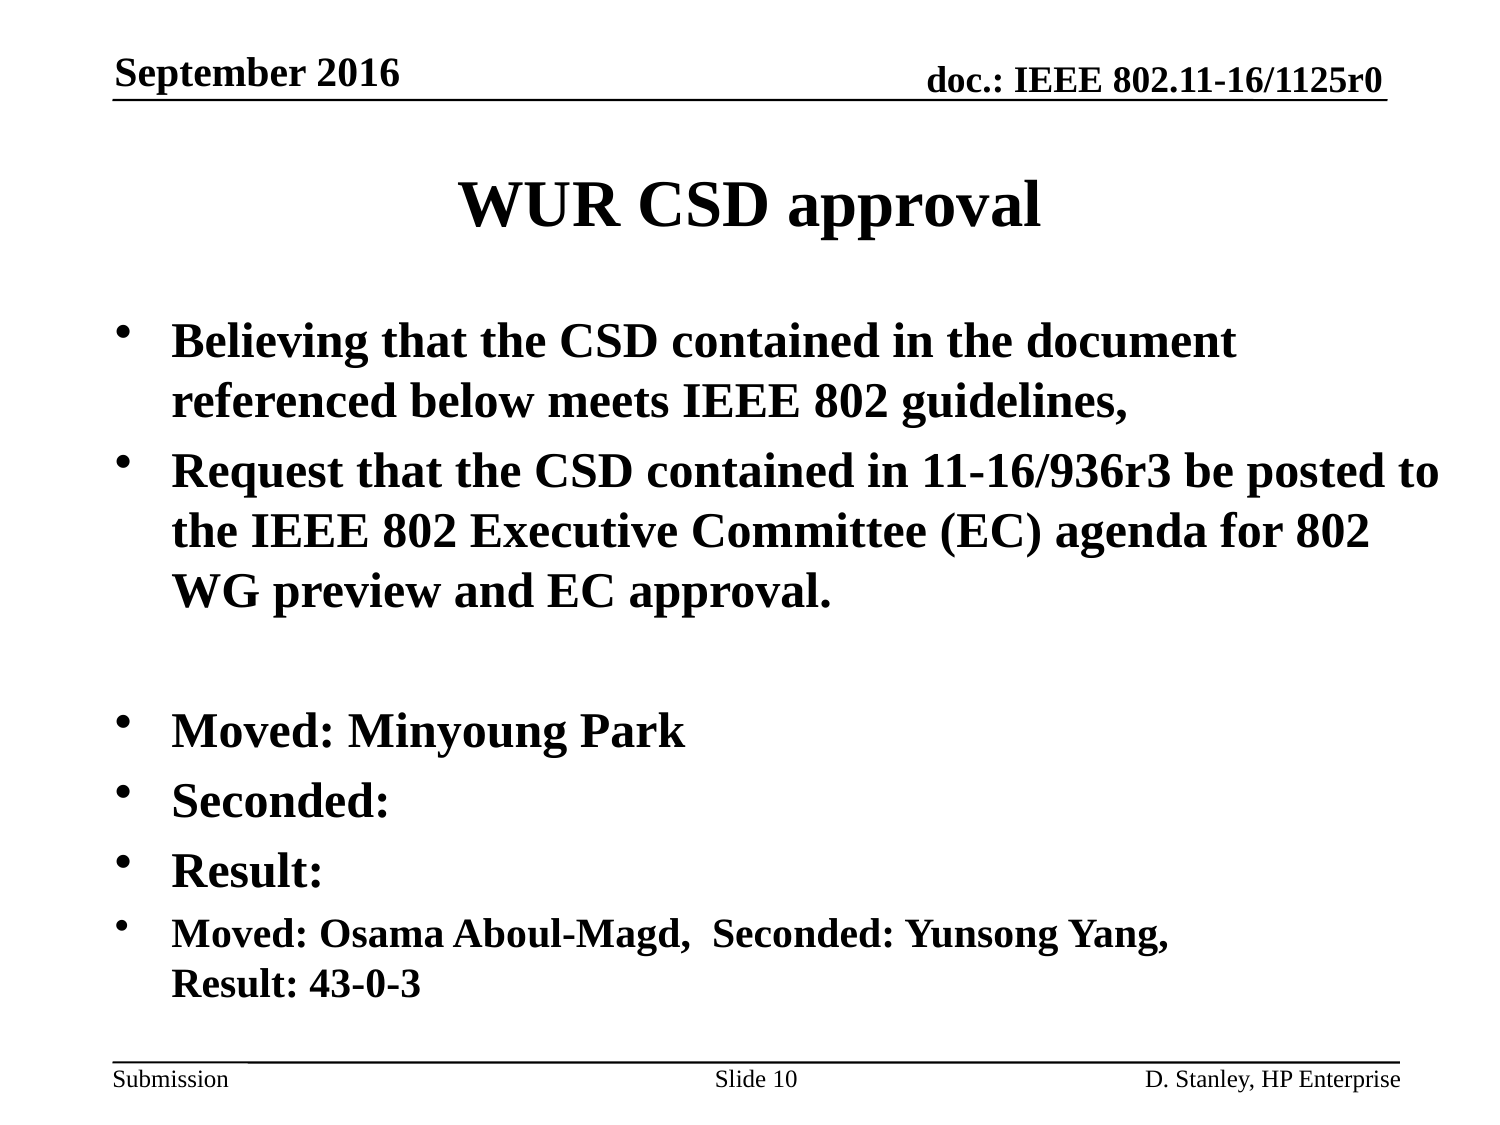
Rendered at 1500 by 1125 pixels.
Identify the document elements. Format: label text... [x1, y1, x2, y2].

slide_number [114, 49, 423, 95]
footer D. Stanley, HP Enterprise [878, 1061, 1402, 1093]
slide_number Slide 10 [712, 1061, 800, 1093]
title WUR CSD approval [112, 112, 1388, 288]
list Believing that the CSD contained in the document referenced below meets IEEE 802 guidelines, Request that the CSD contained in 11-16/936r3 be posted to the IEEE 802 Executive Committee (EC) agenda for 802 WG preview and EC approval. Moved: Minyoung Park Seconded: Result: Moved: Osama Aboul-Magd, Seconded: Yunsong Yang, Result: 43-0-3 [99, 299, 1463, 1038]
